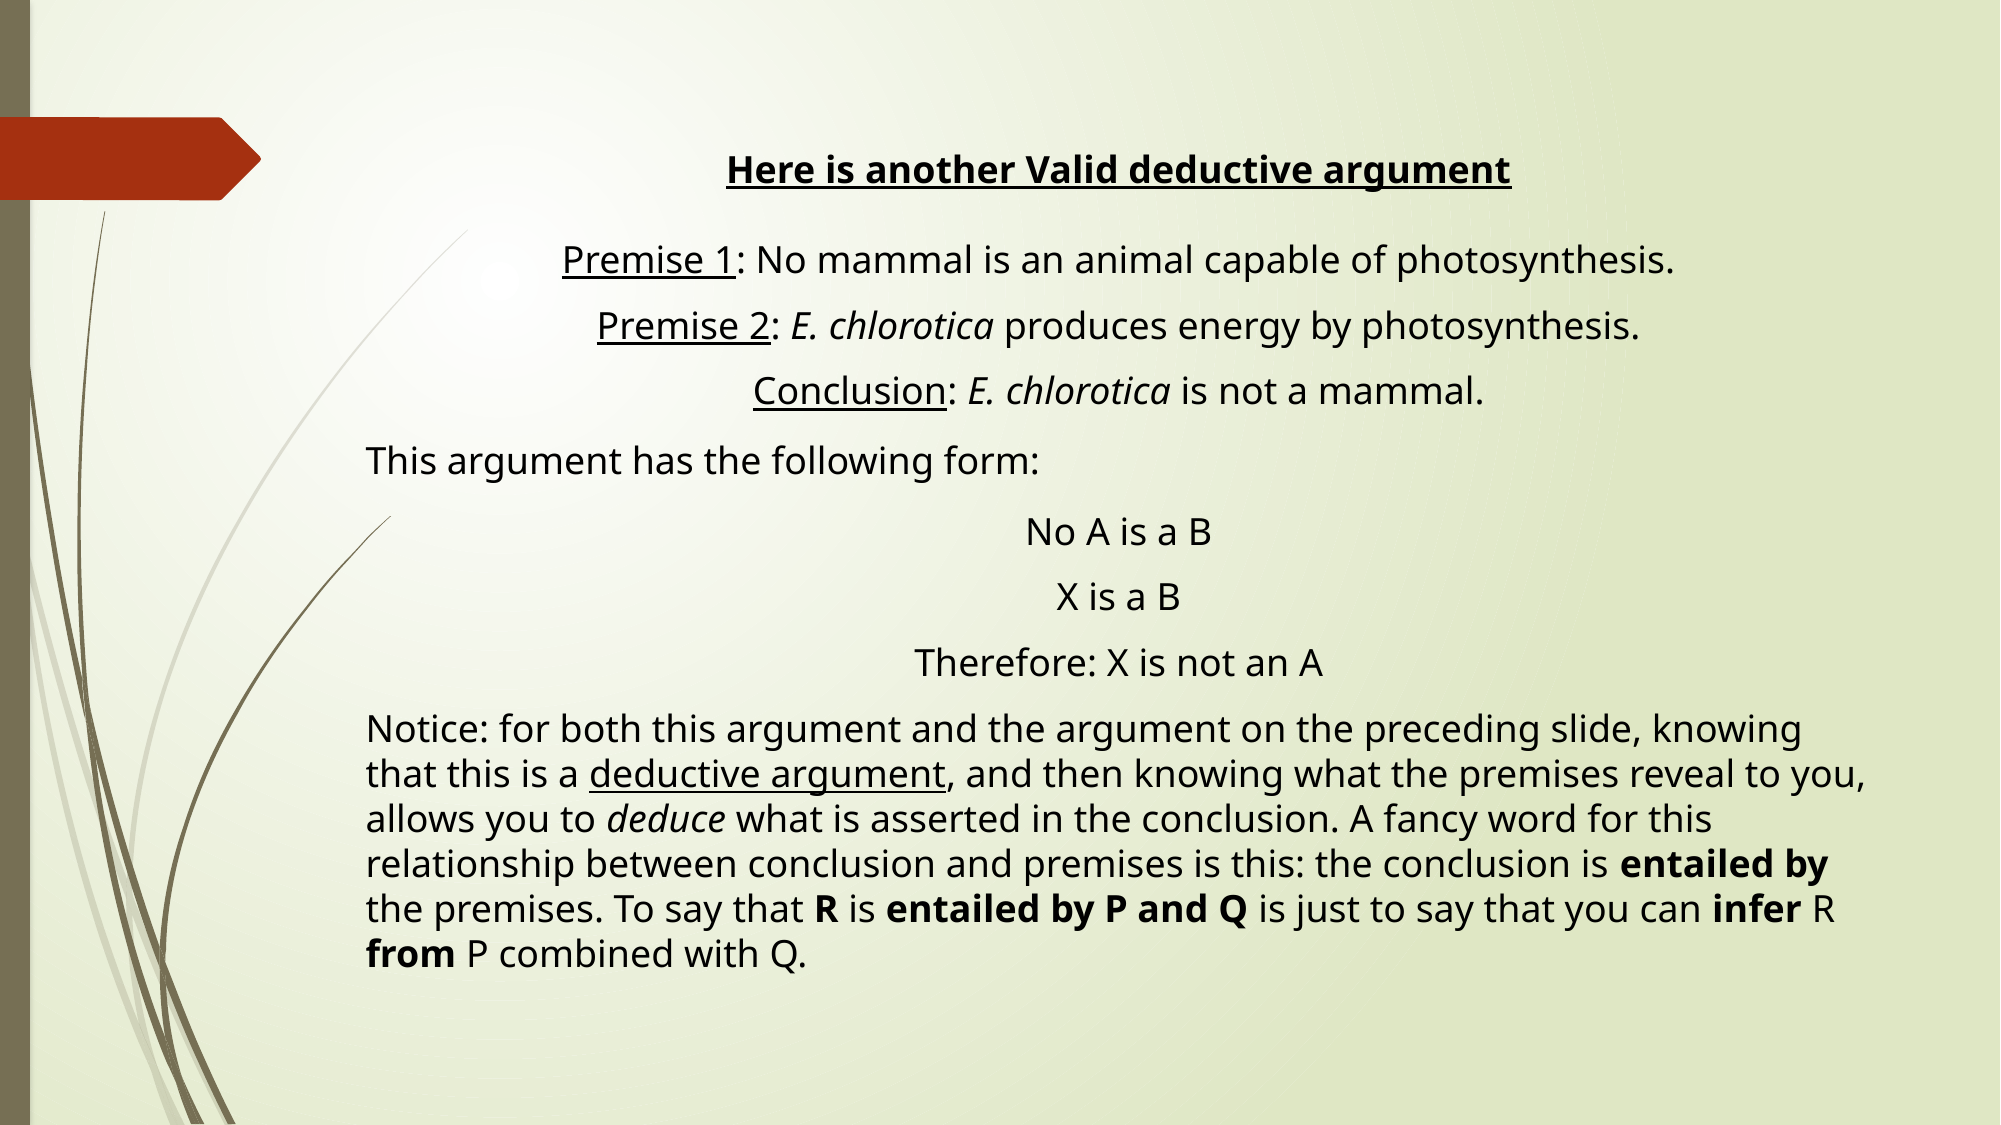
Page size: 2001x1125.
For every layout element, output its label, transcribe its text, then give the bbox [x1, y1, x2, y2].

text_box Here is another Valid deductive argument Premise 1: No mammal is an animal capable of photosynthesis. Premise 2: E. chlorotica produces energy by photosynthesis. Conclusion: E. chlorotica is not a mammal. This argument has the following form: No A is a B X is a B Therefore: X is not an A Notice: for both this argument and the argument on the preceding slide, knowing that this is a deductive argument, and then knowing what the premises reveal to you, allows you to deduce what is asserted in the conclusion. A fancy word for this relationship between conclusion and premises is this: the conclusion is entailed by the premises. To say that R is entailed by P and Q is just to say that you can infer R from P combined with Q. [350, 138, 1887, 1028]
